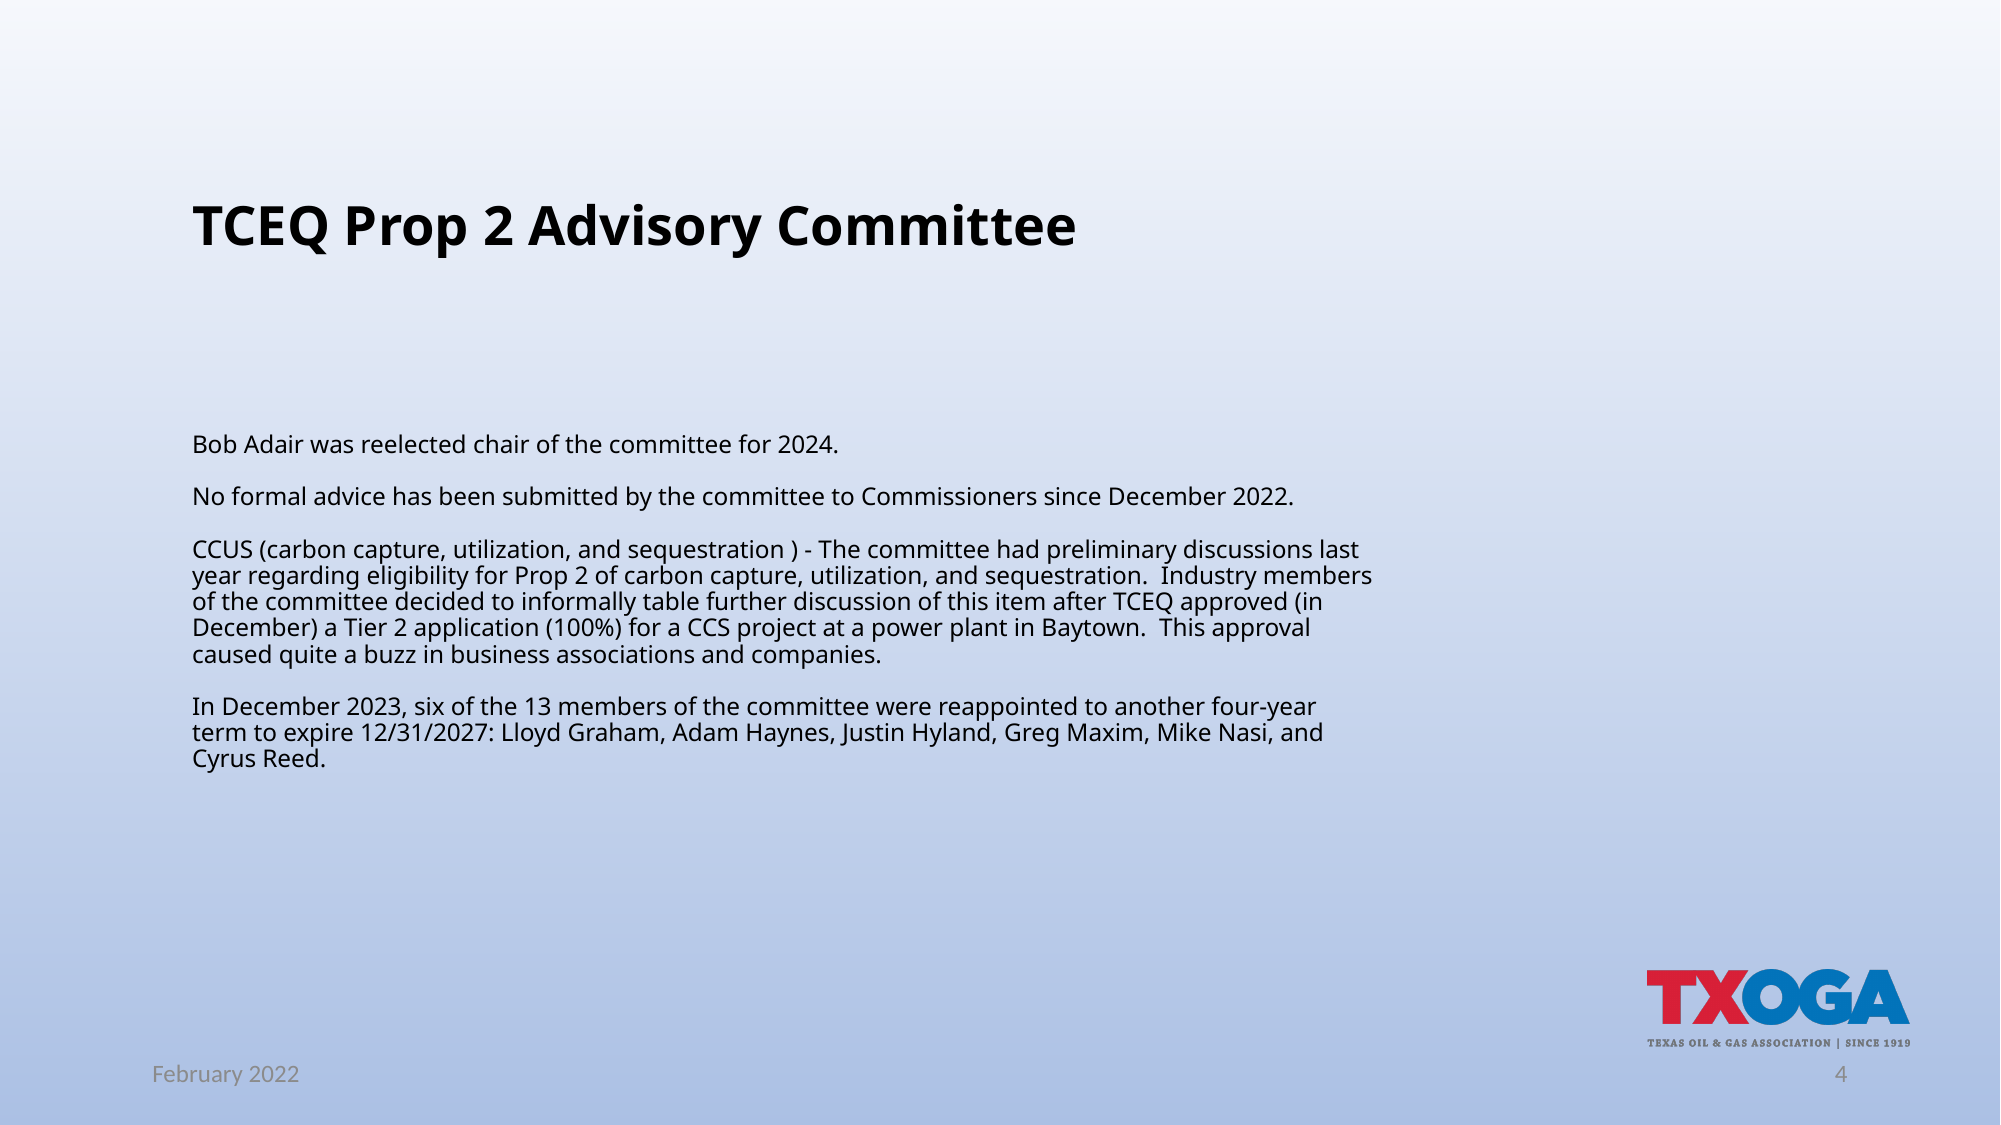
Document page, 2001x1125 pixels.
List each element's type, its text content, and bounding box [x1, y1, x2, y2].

title TCEQ Prop 2 Advisory Committee Bob Adair was reelected chair of the committee for 2024. No formal advice has been submitted by the committee to Commissioners since December 2022. CCUS (carbon capture, utilization, and sequestration ) - The committee had preliminary discussions last year regarding eligibility for Prop 2 of carbon capture, utilization, and sequestration. Industry members of the committee decided to informally table further discussion of this item after TCEQ approved (in December) a Tier 2 application (100%) for a CCS project at a power plant in Baytown. This approval caused quite a buzz in business associations and companies. In December 2023, six of the 13 members of the committee were reappointed to another four-year term to expire 12/31/2027: Lloyd Graham, Adam Haynes, Justin Hyland, Greg Maxim, Mike Nasi, and Cyrus Reed. [176, 188, 1390, 962]
picture [1646, 969, 1910, 1049]
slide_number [137, 1042, 588, 1103]
slide_number 4 [1412, 1042, 1863, 1103]
